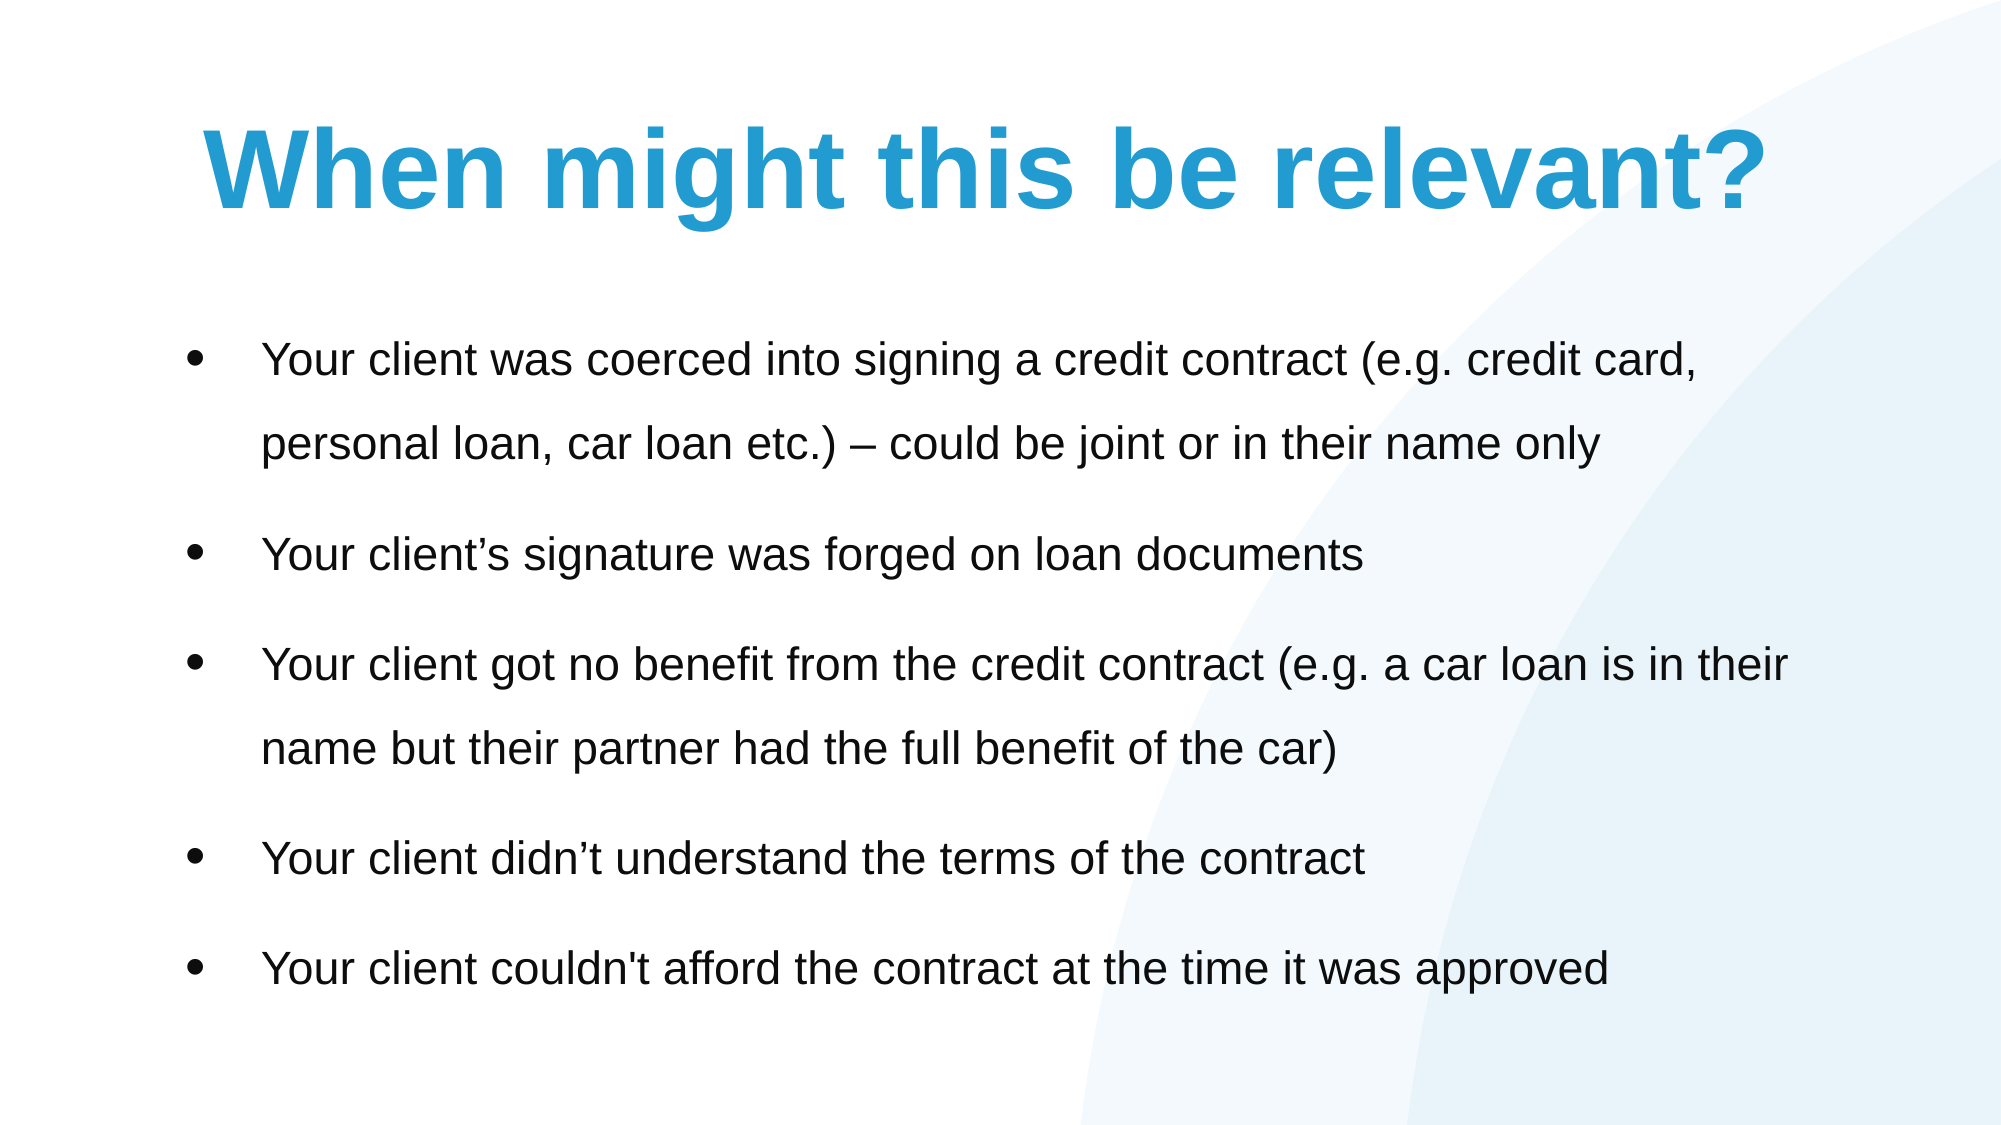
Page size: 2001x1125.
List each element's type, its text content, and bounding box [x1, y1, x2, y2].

list Your client was coerced into signing a credit contract (e.g. credit card, personal loan, car loan etc.) – could be joint or in their name only Your client’s signature was forged on loan documents Your client got no benefit from the credit contract (e.g. a car loan is in their name but their partner had the full benefit of the car) Your client didn’t understand the terms of the contract Your client couldn't afford the contract at the time it was approved [170, 286, 1808, 1009]
title When might this be relevant? [51, 103, 1924, 287]
